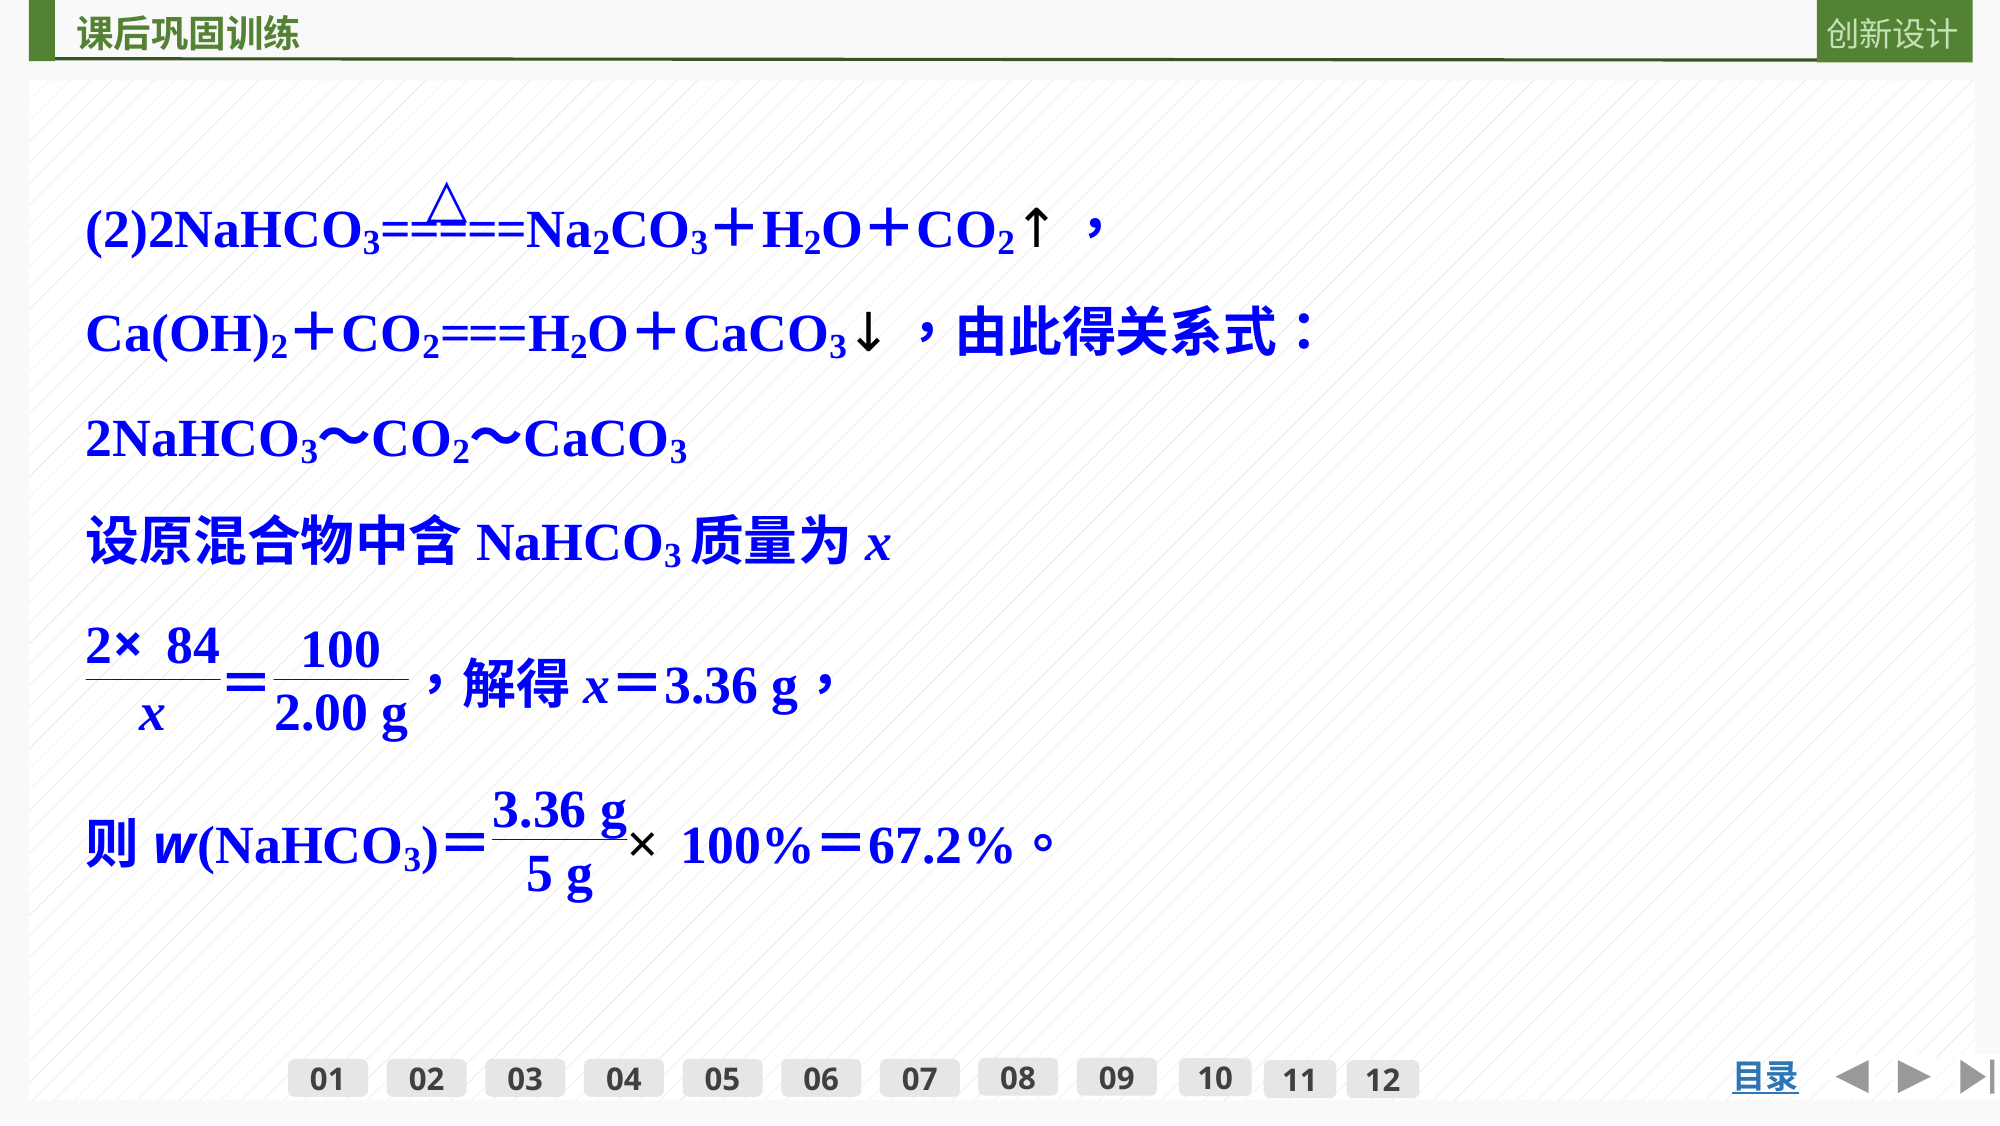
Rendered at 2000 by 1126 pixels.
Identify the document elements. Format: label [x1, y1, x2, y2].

text_box [85, 162, 1953, 940]
